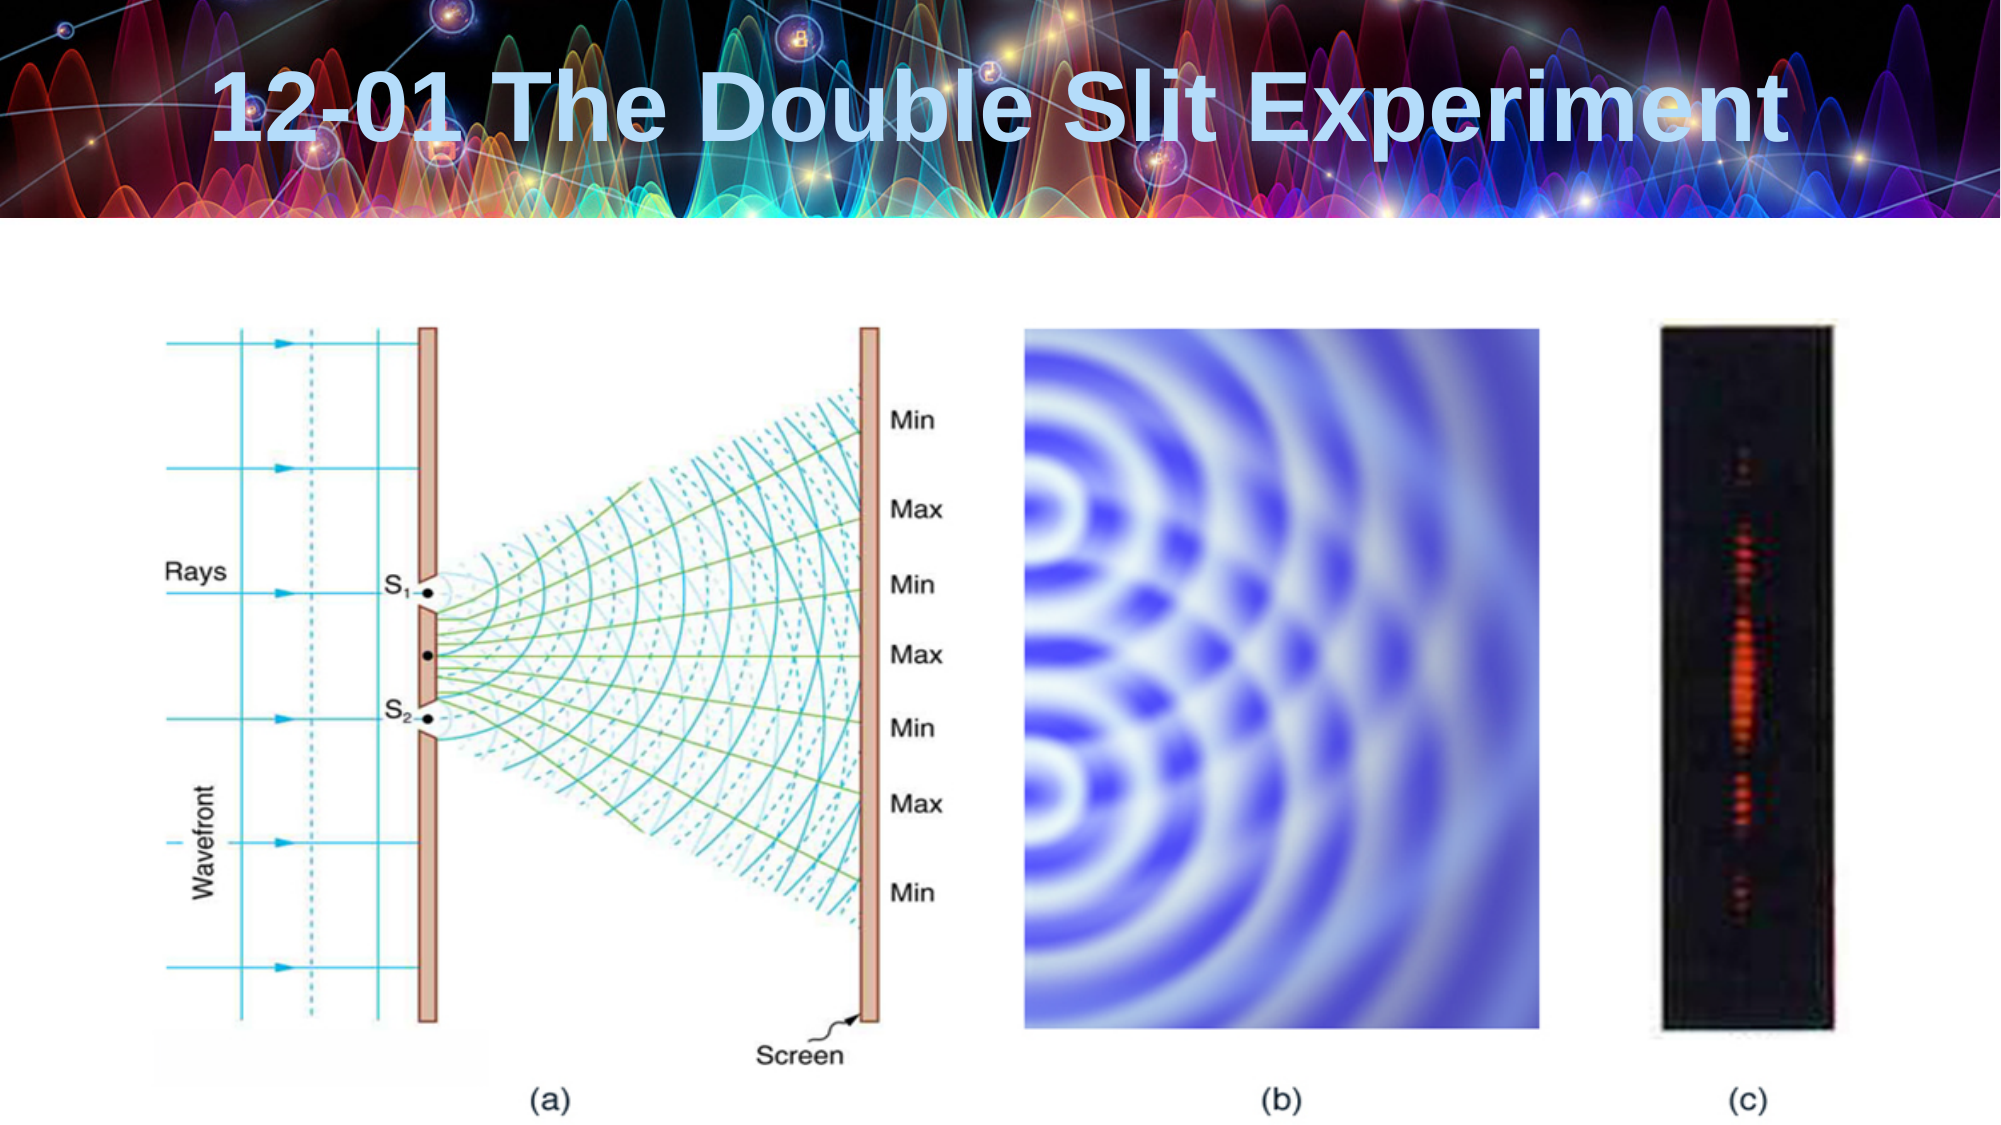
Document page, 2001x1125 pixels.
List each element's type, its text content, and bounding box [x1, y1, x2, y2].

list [149, 316, 1853, 1125]
picture [0, 0, 2001, 1125]
title 12-01 The Double Slit Experiment [0, 0, 2000, 218]
